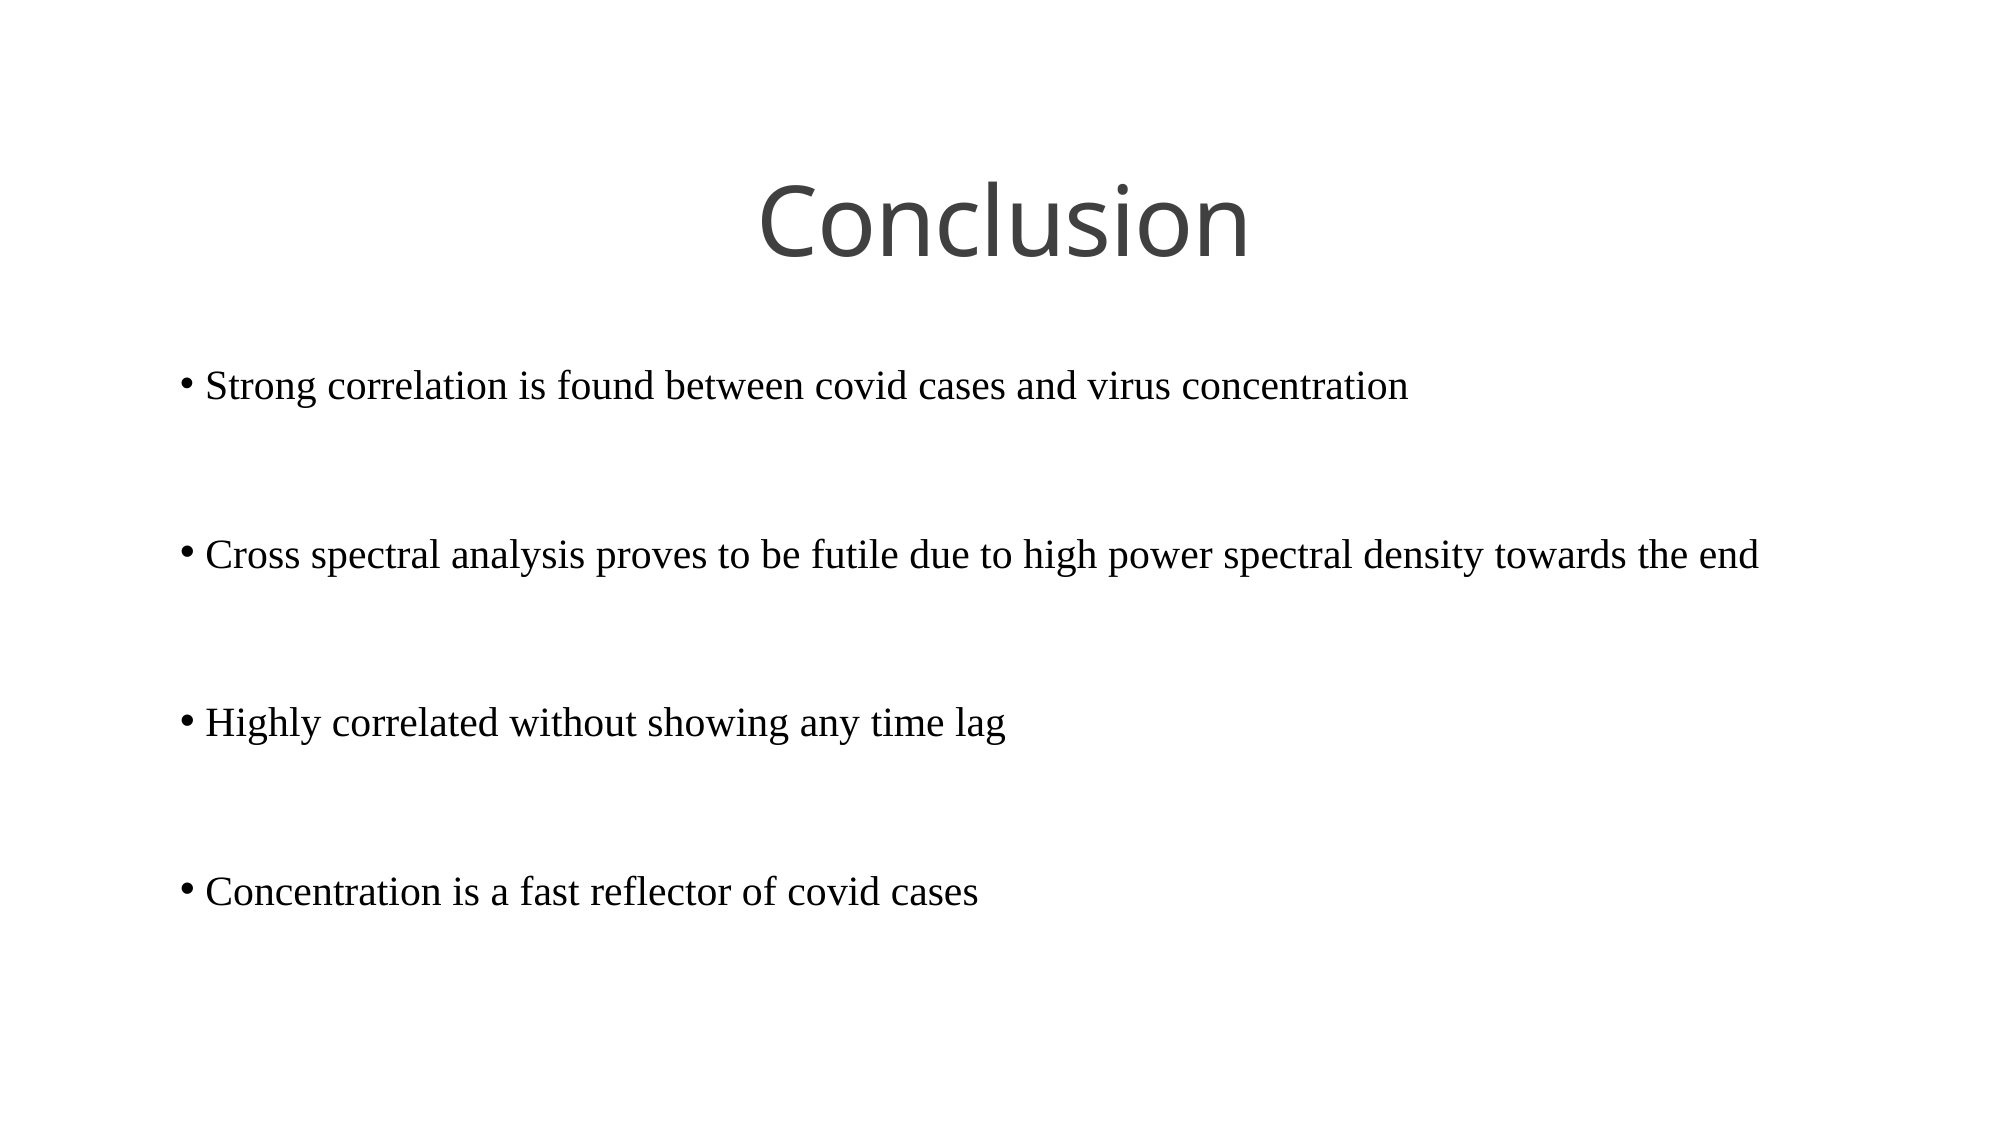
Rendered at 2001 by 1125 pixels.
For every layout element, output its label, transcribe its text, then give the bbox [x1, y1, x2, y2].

list Strong correlation is found between covid cases and virus concentration Cross spectral analysis proves to be futile due to high power spectral density towards the end Highly correlated without showing any time lag Concentration is a fast reflector of covid cases [180, 345, 1830, 963]
title Conclusion [180, 47, 1830, 285]
